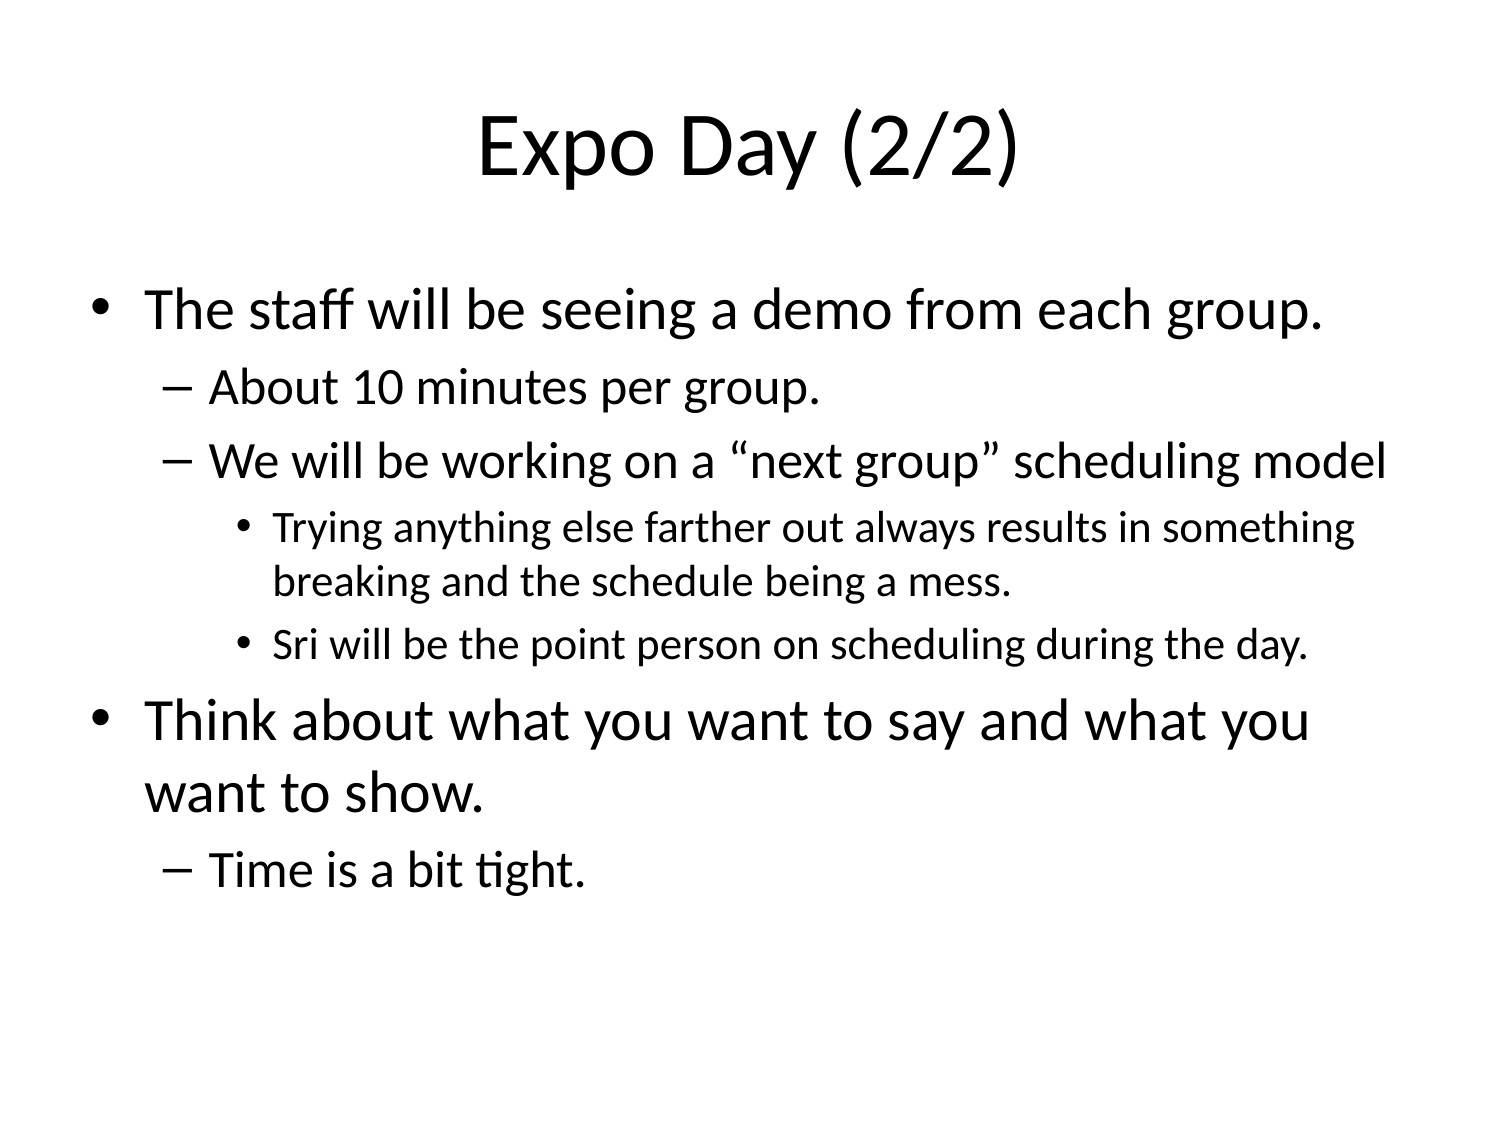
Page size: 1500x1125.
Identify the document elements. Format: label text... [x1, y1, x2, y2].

title Expo Day (2/2) [75, 45, 1425, 233]
list The staff will be seeing a demo from each group. About 10 minutes per group. We will be working on a “next group” scheduling model Trying anything else farther out always results in something breaking and the schedule being a mess. Sri will be the point person on scheduling during the day. Think about what you want to say and what you want to show. Time is a bit tight. [75, 262, 1425, 1005]
